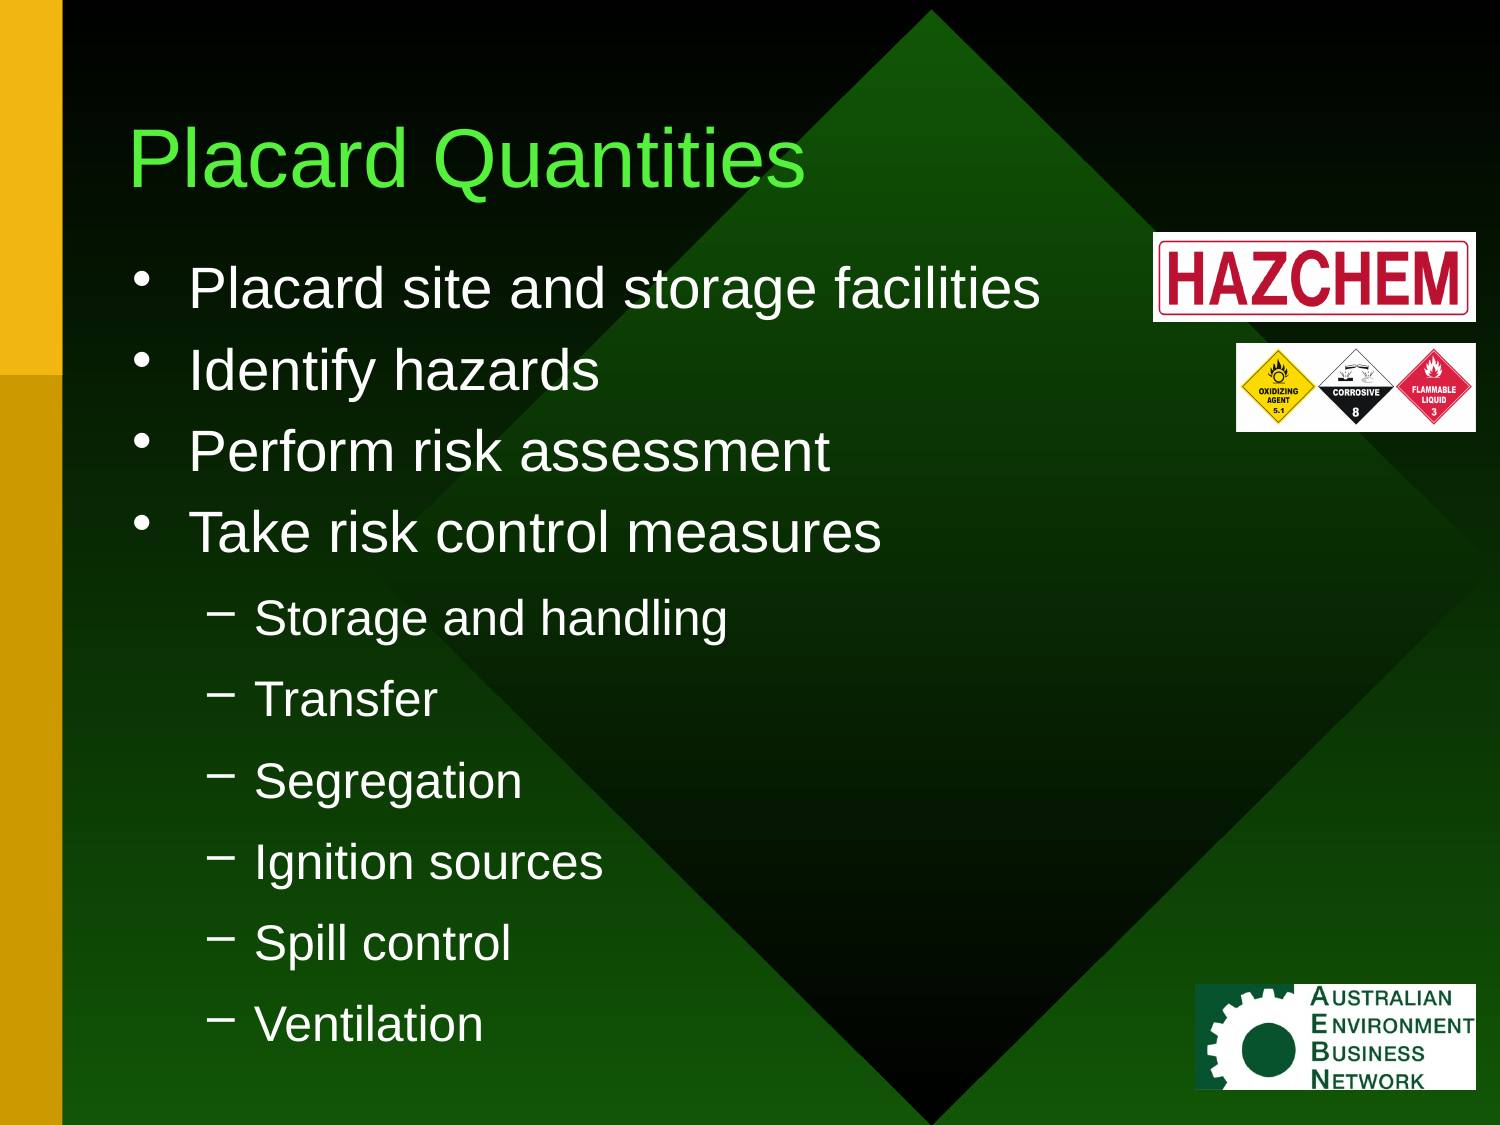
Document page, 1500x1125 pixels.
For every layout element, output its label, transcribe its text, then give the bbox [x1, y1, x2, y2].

picture [1195, 984, 1476, 1091]
title Placard Quantities [112, 99, 1388, 224]
list Placard site and storage facilities Identify hazards Perform risk assessment Take risk control measures Storage and handling Transfer Segregation Ignition sources Spill control Ventilation [117, 231, 1355, 1076]
picture [1235, 343, 1476, 433]
picture [1153, 232, 1476, 322]
